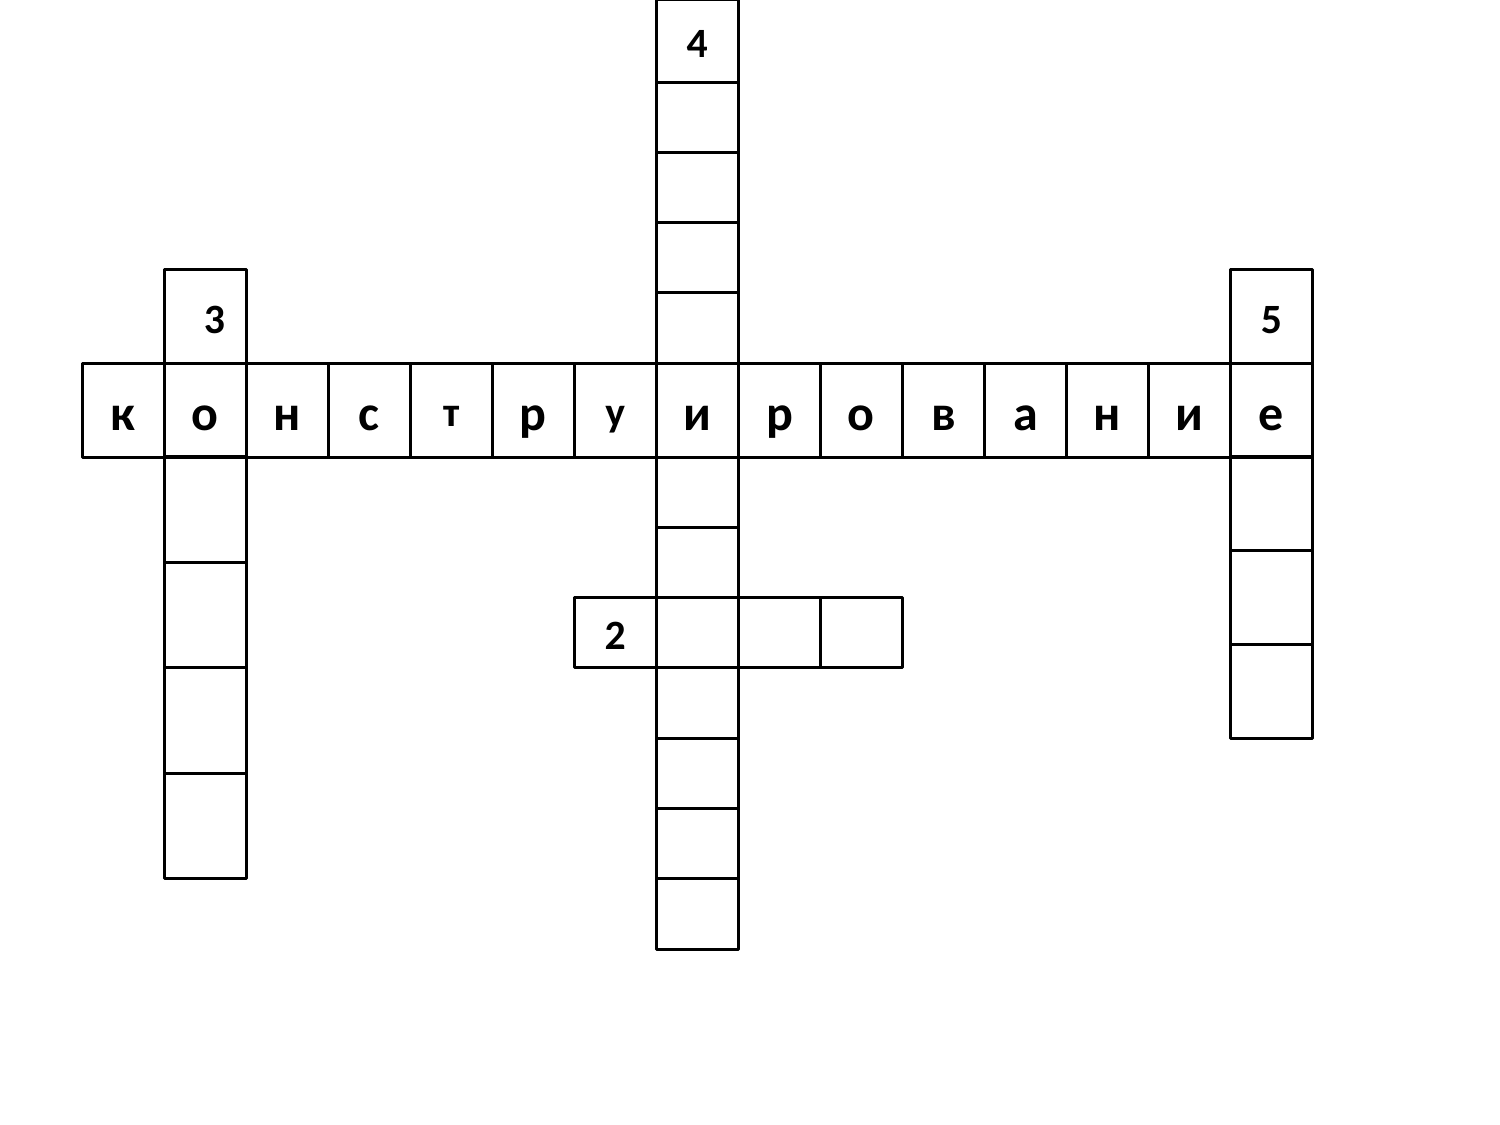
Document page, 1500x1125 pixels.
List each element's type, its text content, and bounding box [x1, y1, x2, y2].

text_box [656, 223, 739, 293]
text_box [164, 456, 247, 562]
text_box о [820, 363, 902, 458]
text_box [656, 457, 739, 527]
text_box о [165, 364, 247, 456]
text_box [820, 597, 903, 668]
text_box [657, 597, 739, 667]
text_box [1230, 550, 1313, 644]
text_box н [1066, 363, 1148, 458]
text_box [739, 597, 820, 668]
text_box [656, 878, 739, 950]
text_box 3 [164, 269, 247, 364]
text_box [656, 808, 739, 878]
text_box [656, 153, 739, 223]
text_box т [411, 363, 493, 458]
text_box и [656, 364, 738, 457]
text_box с [329, 363, 411, 458]
text_box [656, 527, 739, 597]
text_box у [575, 363, 656, 458]
text_box 5 [1230, 269, 1313, 364]
text_box в [902, 363, 984, 458]
text_box [1230, 644, 1313, 739]
text_box и [1148, 363, 1230, 458]
text_box 4 [656, 0, 739, 83]
text_box е [1230, 364, 1313, 456]
text_box [1230, 456, 1313, 550]
text_box [656, 667, 739, 738]
text_box 2 [574, 597, 657, 668]
text_box к [82, 363, 165, 458]
text_box а [984, 363, 1066, 458]
text_box [656, 293, 739, 364]
text_box [164, 667, 247, 773]
text_box р [493, 363, 575, 458]
text_box н [247, 363, 329, 458]
text_box [656, 83, 739, 153]
text_box [164, 773, 247, 879]
text_box р [738, 363, 820, 458]
text_box [164, 562, 247, 667]
text_box [656, 738, 739, 808]
